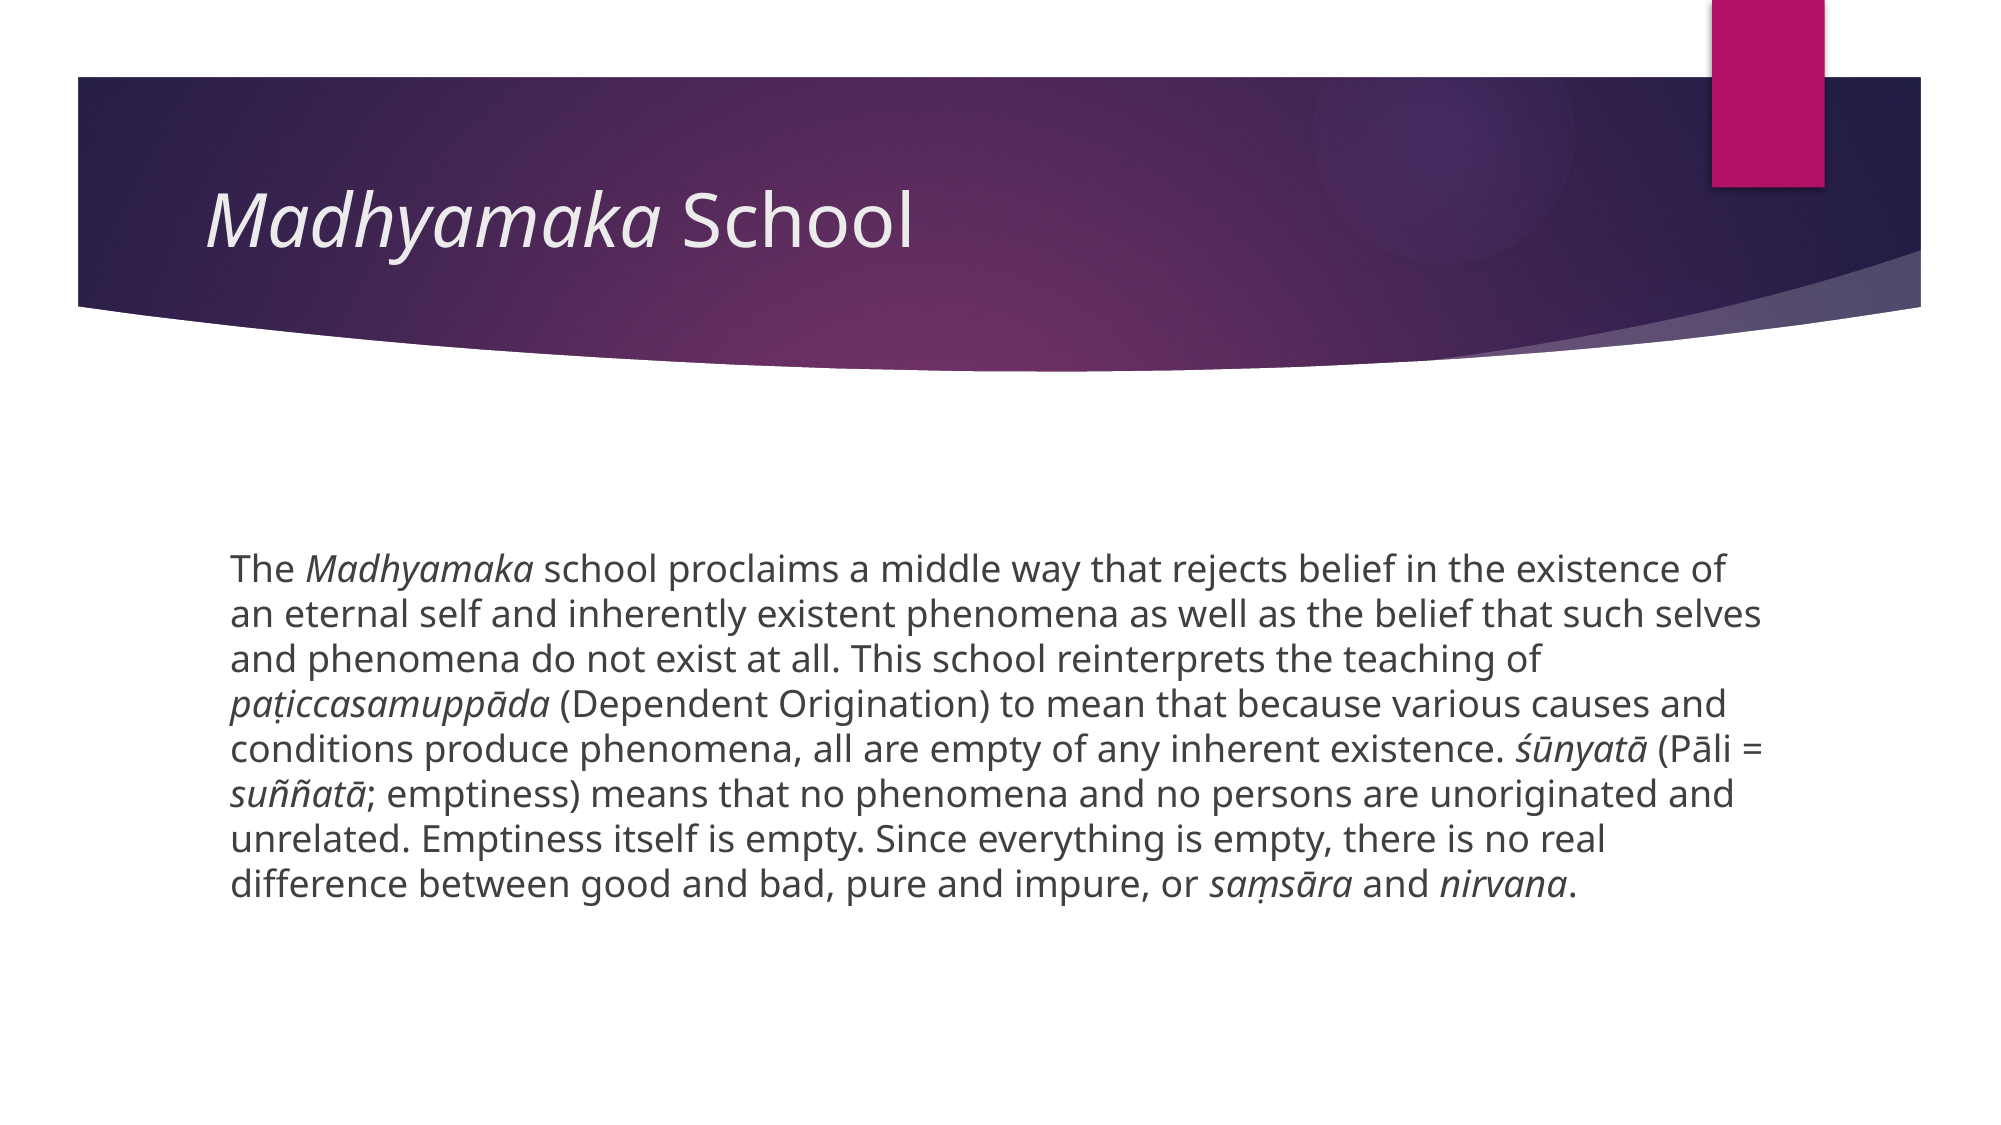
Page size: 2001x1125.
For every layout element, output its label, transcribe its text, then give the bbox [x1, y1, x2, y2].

list The Madhyamaka school proclaims a middle way that rejects belief in the existence of an eternal self and inherently existent phenomena as well as the belief that such selves and phenomena do not exist at all. This school reinterprets the teaching of paṭiccasamuppāda (Dependent Origination) to mean that because various causes and conditions produce phenomena, all are empty of any inherent existence. śūnyatā (Pāli = suññatā; emptiness) means that no phenomena and no persons are unoriginated and unrelated. Emptiness itself is empty. Since everything is empty, there is no real difference between good and bad, pure and impure, or saṃsāra and nirvana. [215, 537, 1785, 982]
title Madhyamaka School [189, 159, 1627, 276]
